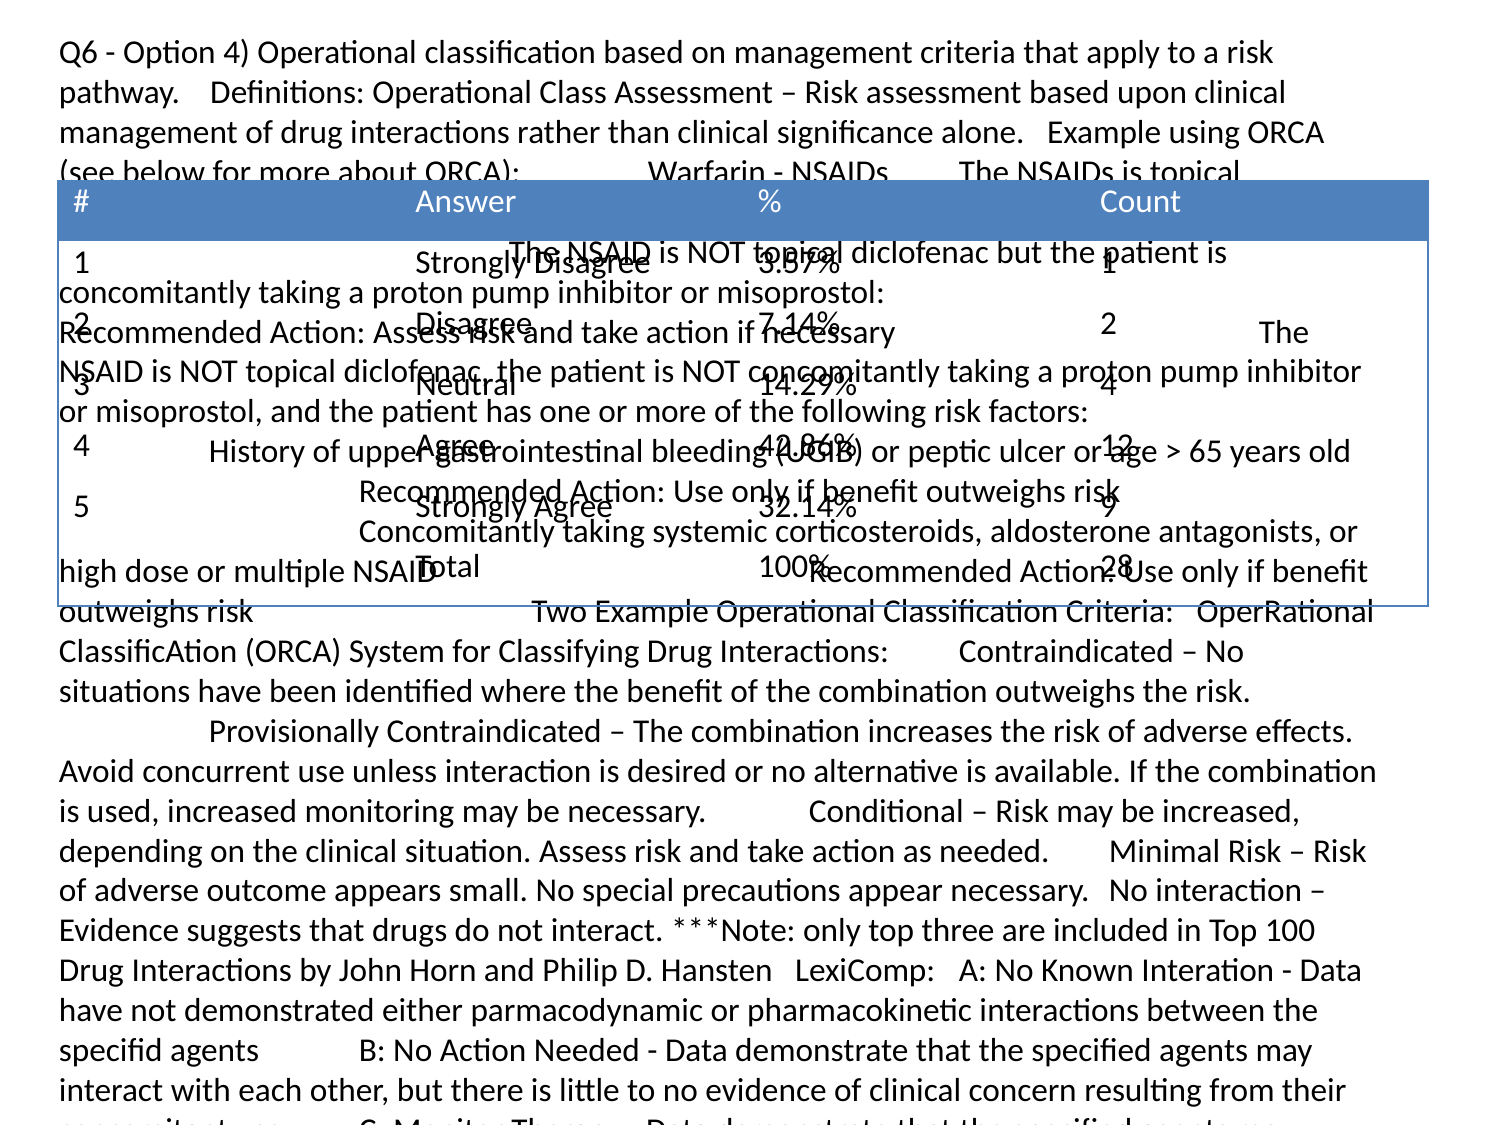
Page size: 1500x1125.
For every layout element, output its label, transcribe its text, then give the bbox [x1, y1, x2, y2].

table_cell Neutral [400, 363, 743, 424]
table_cell 9 [1085, 485, 1427, 545]
table_cell 100% [743, 545, 1085, 605]
table_cell Strongly Agree [400, 485, 743, 545]
table_cell 2 [59, 302, 400, 363]
table_cell 12 [1085, 424, 1427, 485]
text_box Q6 - Option 4) Operational classification based on management criteria that apply to a risk pathway. Definitions: Operational Class Assessment – Risk assessment based upon clinical management of drug interactions rather than clinical significance alone. Example using ORCA (see below for more about ORCA): Warfarin - NSAIDs The NSAIDs is topical diclofenac: Recommended Action: No special precautions The NSAID is NOT topical diclofenac but the patient is concomitantly taking a proton pump inhibitor or misoprostol: Recommended Action: Assess risk and take action if necessary The NSAID is NOT topical diclofenac, the patient is NOT concomitantly taking a proton pump inhibitor or misoprostol, and the patient has one or more of the following risk factors: History of upper gastrointestinal bleeding (UGIB) or peptic ulcer or age > 65 years old Recommended Action: Use only if benefit outweighs risk Concomitantly taking systemic corticosteroids, aldosterone antagonists, or high dose or multiple NSAID Recommended Action: Use only if benefit outweighs risk Two Example Operational Classification Criteria: OperRational ClassificAtion (ORCA) System for Classifying Drug Interactions: Contraindicated – No situations have been identified where the benefit of the combination outweighs the risk. Provisionally Contraindicated – The combination increases the risk of adverse effects. Avoid concurrent use unless interaction is desired or no alternative is available. If the combination is used, increased monitoring may be necessary. Conditional – Risk may be increased, depending on the clinical situation. Assess risk and take action as needed. Minimal Risk – Risk of adverse outcome appears small. No special precautions appear necessary. No interaction – Evidence suggests that drugs do not interact. ***Note: only top three are included in Top 100 Drug Interactions by John Horn and Philip D. Hansten LexiComp: A: No Known Interation - Data have not demonstrated either parmacodynamic or pharmacokinetic interactions between the specifid agents B: No Action Needed - Data demonstrate that the specified agents may interact with each other, but there is little to no evidence of clinical concern resulting from their concomitant use C: Monitor Therapy - Data demonstrate that the specified agents may interact with each other in a clinically significant manner. The benefits of concomitant use of these two medications usually outweigh the risks. An appropriate monitoring plan should be implemented to identify potential negative effects. Dosage adjustments of one or both agents may be needed in a minority of patients. D: Consider Therapy Modification - Data demonstrate that the two medications may interact with each other in a clinically significant manner. A patient-specific assessment must be conducted to determine whether the benefits of concomitant therapy outweigh the risks. Specific actions must be taken in order to realize the benefits and/or minimize the toxicity resulting from concomitant use of the agents. These actions may include aggressive monitoring, empiric dosage changes, or choosing alternative agents. X: Avoid Combination - Data demonstrate that the specified agents may interact with each other in a clinically significant manner. The risks associated with concomitant use of these agents usually outweigh the benefits. These agents are generally considered contraindicated. [44, 22, 1395, 84]
table_cell 4 [1085, 363, 1427, 424]
table_cell 4 [59, 424, 400, 485]
table_cell [59, 545, 400, 605]
table_cell Disagree [400, 302, 743, 363]
table_header # [59, 181, 400, 241]
table_header Answer [400, 181, 743, 241]
table_cell 3 [59, 363, 400, 424]
table_cell Strongly Disagree [400, 241, 743, 302]
table_cell Agree [400, 424, 743, 485]
table_cell 7.14% [743, 302, 1085, 363]
table_cell 42.86% [743, 424, 1085, 485]
table_cell 3.57% [743, 241, 1085, 302]
table_cell Total [400, 545, 743, 605]
table_cell 32.14% [743, 485, 1085, 545]
table_header Count [1085, 181, 1427, 241]
table_cell 1 [1085, 241, 1427, 302]
table_header % [743, 181, 1085, 241]
table_cell 14.29% [743, 363, 1085, 424]
table_cell 1 [59, 241, 400, 302]
table_cell 5 [59, 485, 400, 545]
table_cell 28 [1085, 545, 1427, 605]
table_cell 2 [1085, 302, 1427, 363]
